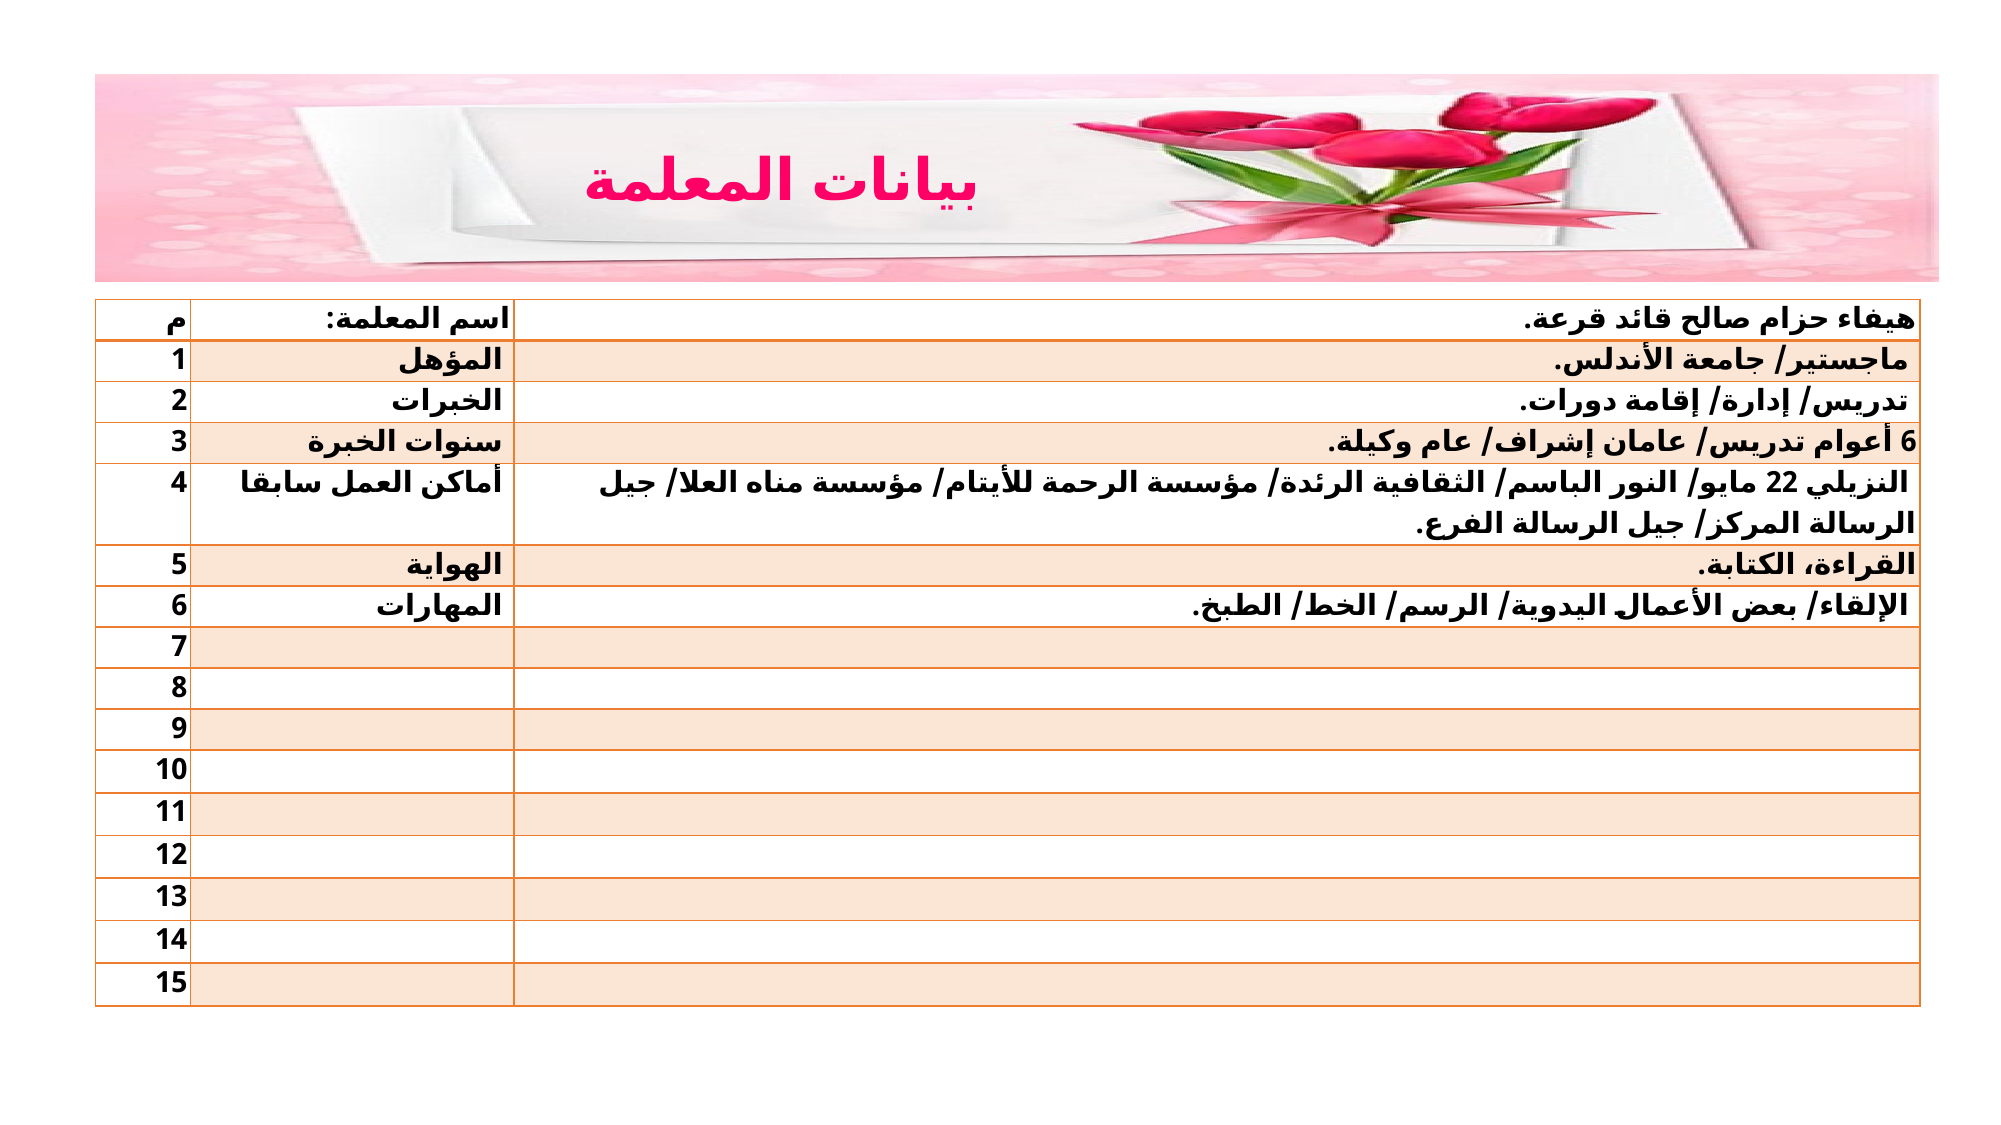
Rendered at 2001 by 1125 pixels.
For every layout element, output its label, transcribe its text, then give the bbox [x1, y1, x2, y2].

table_cell [515, 751, 1919, 792]
table_cell [191, 751, 513, 792]
table_cell المهارات [191, 587, 513, 626]
table_header م [96, 300, 190, 339]
table_cell 4 [96, 464, 190, 544]
table_cell 1 [96, 342, 190, 381]
table_cell [515, 628, 1919, 667]
table_cell [515, 794, 1919, 835]
table_cell [515, 921, 1919, 962]
table_cell [191, 879, 513, 920]
table_cell [191, 794, 513, 835]
table_cell 9 [96, 710, 190, 749]
table_cell 14 [96, 921, 190, 962]
table_cell المؤهل [191, 342, 513, 381]
table_cell 2 [96, 382, 190, 422]
table_cell النزيلي 22 مايو/ النور الباسم/ الثقافية الرئدة/ مؤسسة الرحمة للأيتام/ مؤسسة مناه العلا/ جيل الرسالة المركز/ جيل الرسالة الفرع. [515, 464, 1919, 544]
table_cell [191, 836, 513, 877]
table_cell [191, 964, 513, 1005]
table_header هيفاء حزام صالح قائد قرعة. [515, 300, 1919, 339]
table_cell 15 [96, 964, 190, 1005]
table_cell 8 [96, 669, 190, 708]
table_cell [515, 669, 1919, 708]
table_cell الخبرات [191, 382, 513, 422]
table_cell 12 [96, 836, 190, 877]
table_cell [191, 710, 513, 749]
table_cell 11 [96, 794, 190, 835]
table_cell 5 [96, 546, 190, 585]
table_cell 7 [96, 628, 190, 667]
table_header اسم المعلمة: [191, 300, 513, 339]
table_cell 13 [96, 879, 190, 920]
table_cell تدريس/ إدارة/ إقامة دورات. [515, 382, 1919, 422]
table_cell [191, 669, 513, 708]
table_cell سنوات الخبرة [191, 423, 513, 463]
table_cell 3 [96, 423, 190, 463]
table_cell 6 أعوام تدريس/ عامان إشراف/ عام وكيلة. [515, 423, 1919, 463]
table_cell [515, 710, 1919, 749]
table_cell [515, 964, 1919, 1005]
table_cell [191, 921, 513, 962]
table_cell [191, 628, 513, 667]
table_cell أماكن العمل سابقا [191, 464, 513, 544]
table_cell الهواية [191, 546, 513, 585]
table_cell القراءة، الكتابة. [515, 546, 1919, 585]
picture [95, 74, 1939, 282]
table_cell الإلقاء/ بعض الأعمال اليدوية/ الرسم/ الخط/ الطبخ. [515, 587, 1919, 626]
table_cell [515, 879, 1919, 920]
table_cell 10 [96, 751, 190, 792]
table_cell 6 [96, 587, 190, 626]
table_cell ماجستير/ جامعة الأندلس. [515, 342, 1919, 381]
table_cell [515, 836, 1919, 877]
